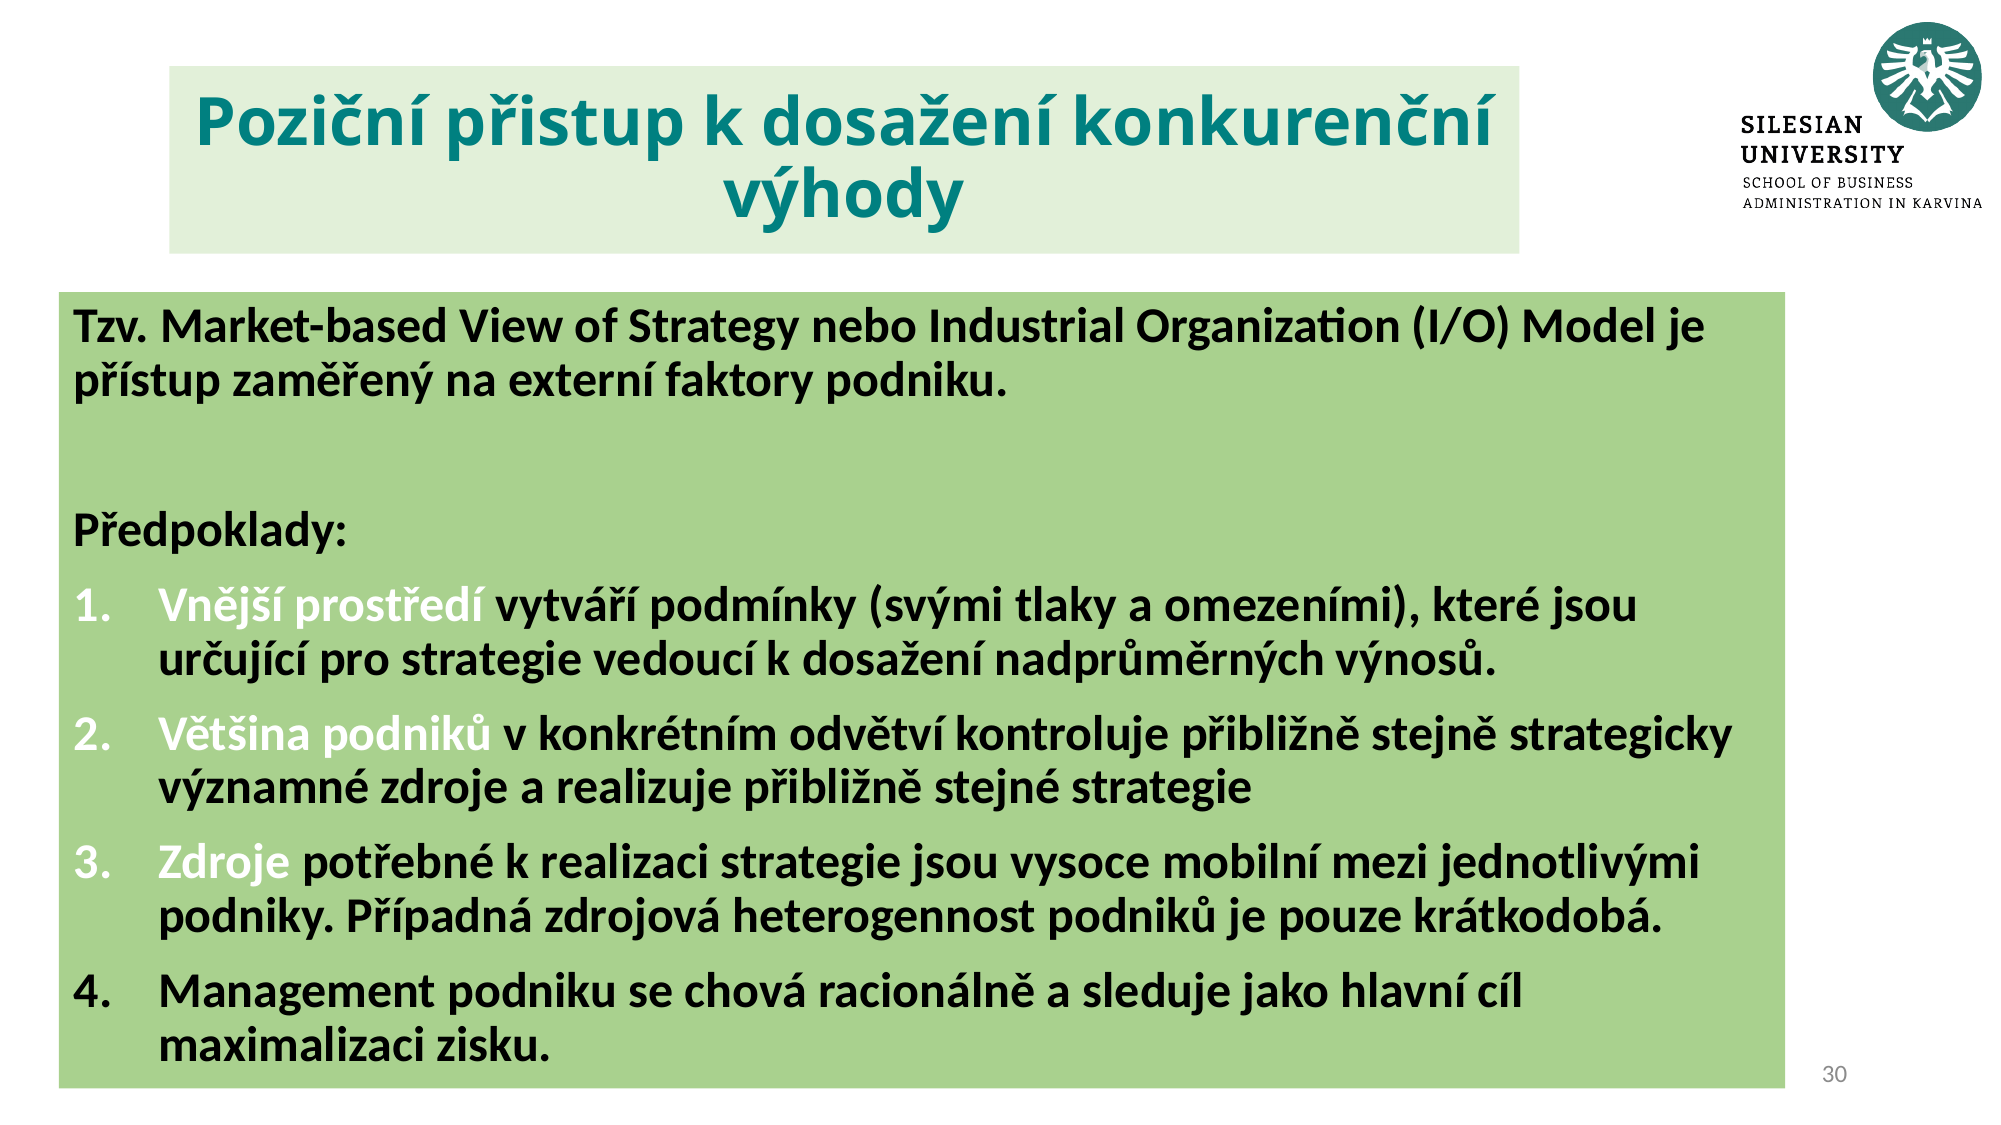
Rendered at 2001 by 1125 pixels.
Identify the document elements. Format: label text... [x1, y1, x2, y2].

slide_number 30 [1412, 1042, 1863, 1103]
list Tzv. Market-based View of Strategy nebo Industrial Organization (I/O) Model je přístup zaměřený na externí faktory podniku. Předpoklady: Vnější prostředí vytváří podmínky (svými tlaky a omezeními), které jsou určující pro strategie vedoucí k dosažení nadprůměrných výnosů. Většina podniků v konkrétním odvětví kontroluje přibližně stejně strategicky významné zdroje a realizuje přibližně stejné strategie Zdroje potřebné k realizaci strategie jsou vysoce mobilní mezi jednotlivými podniky. Případná zdrojová heterogennost podniků je pouze krátkodobá. Management podniku se chová racionálně a sleduje jako hlavní cíl maximalizaci zisku. [58, 292, 1786, 1089]
title Poziční přistup k dosažení konkurenční výhody [169, 66, 1520, 254]
picture [1741, 22, 1982, 208]
